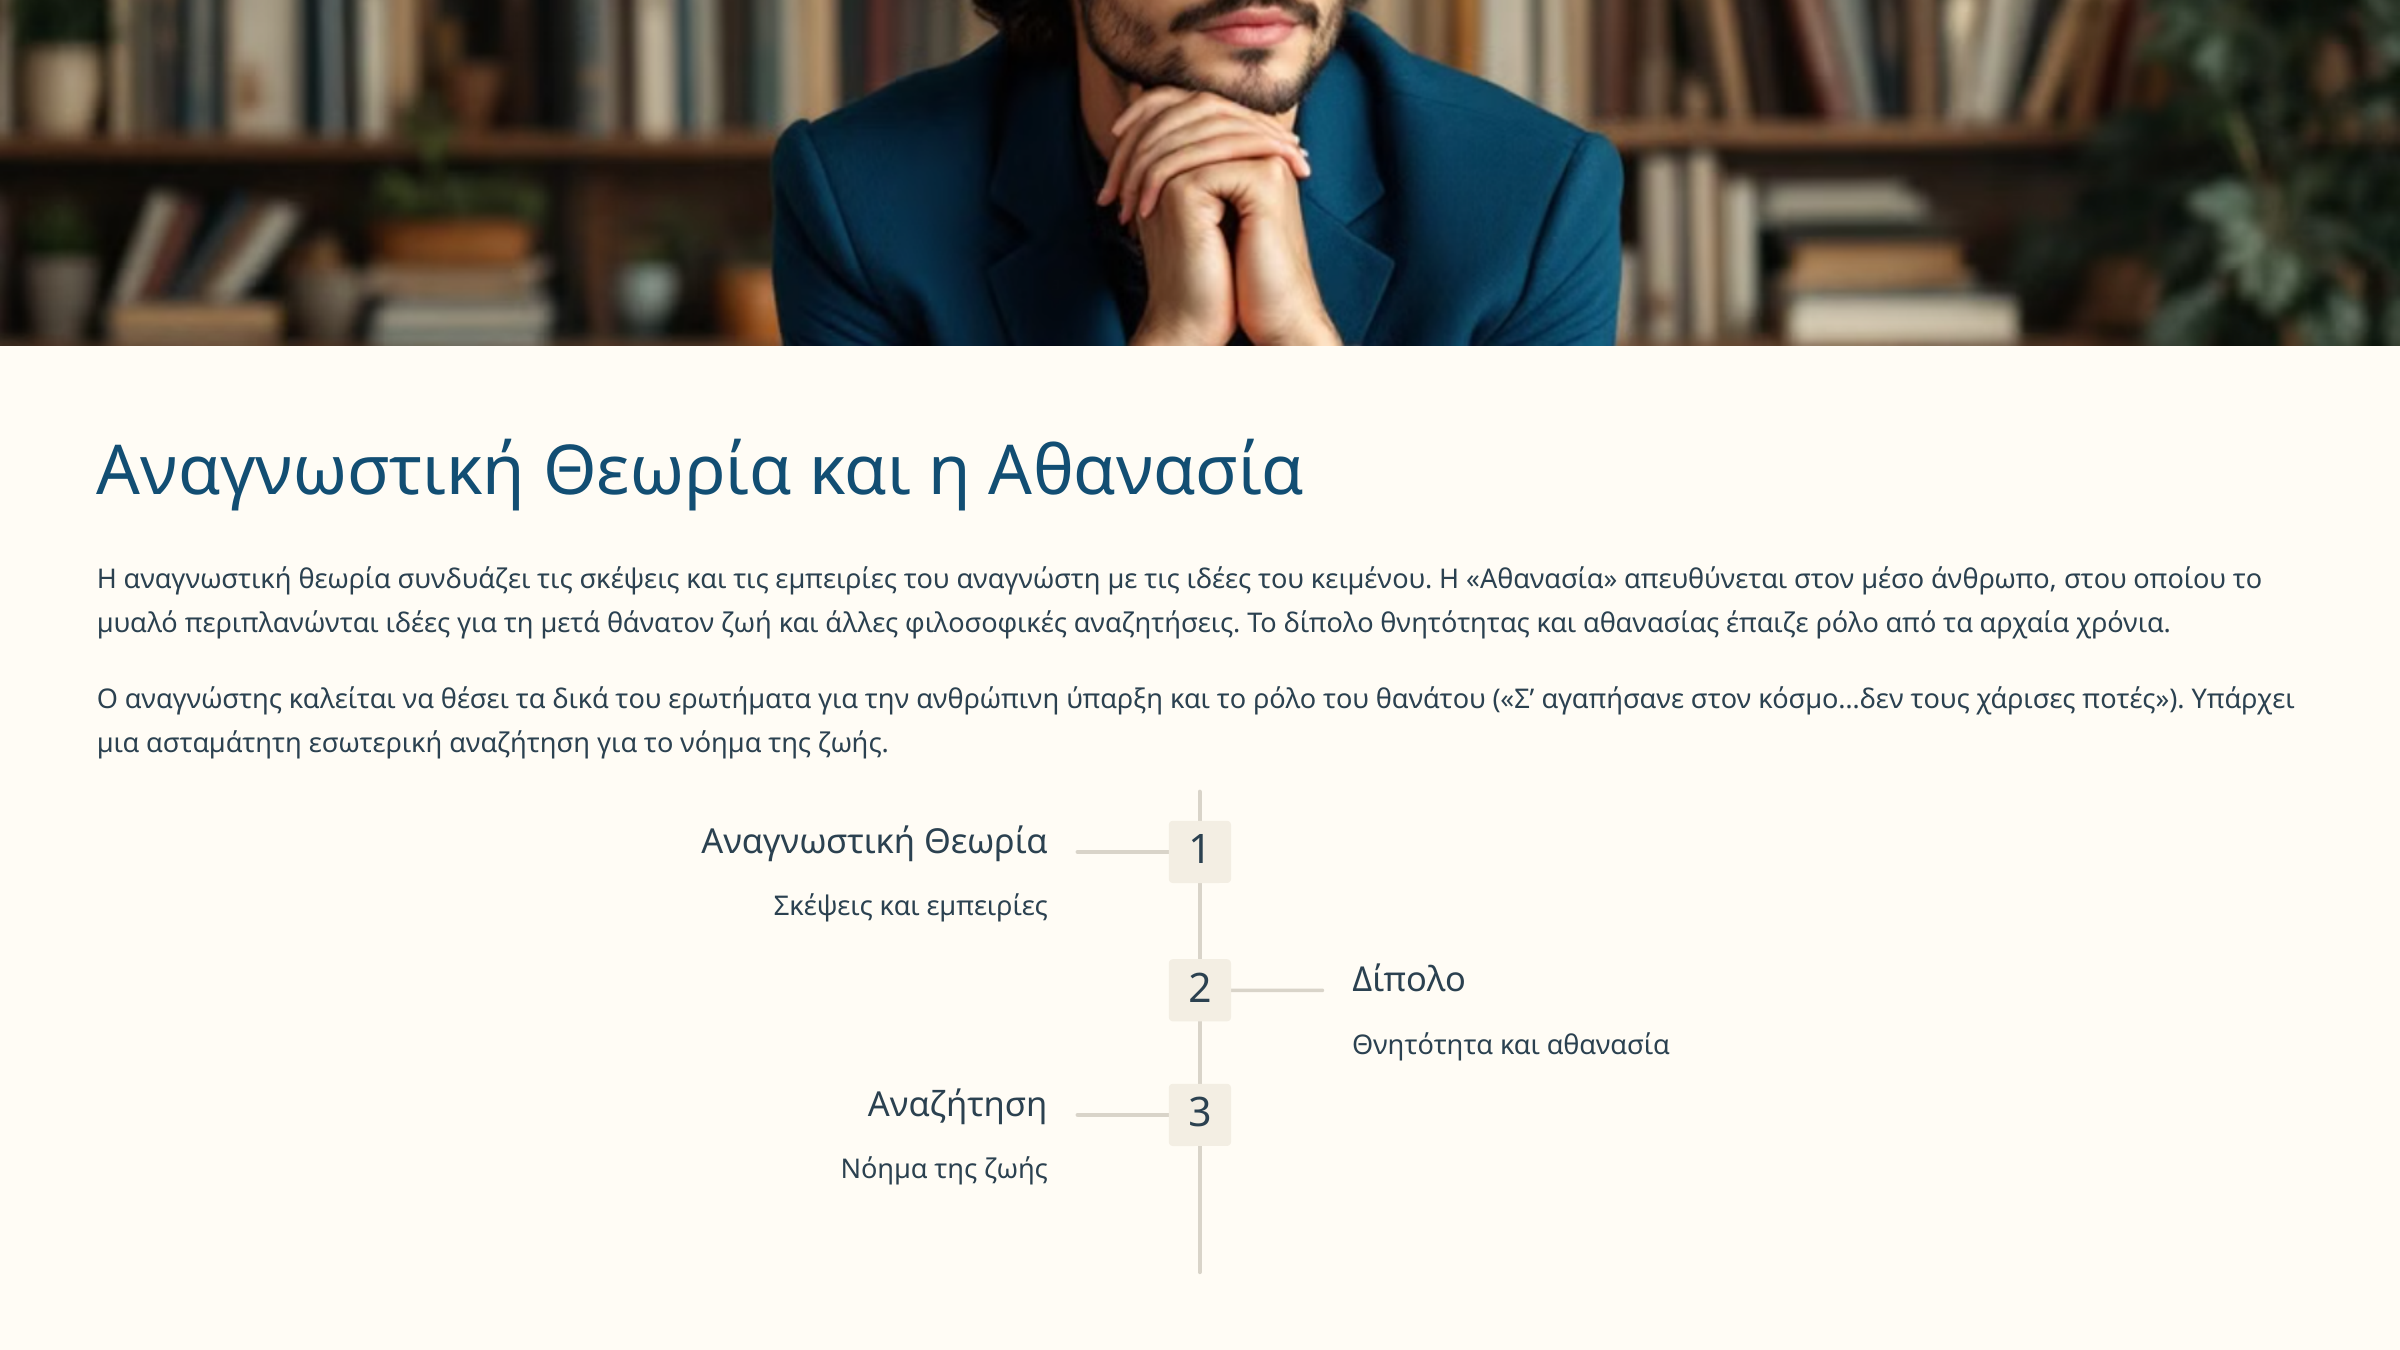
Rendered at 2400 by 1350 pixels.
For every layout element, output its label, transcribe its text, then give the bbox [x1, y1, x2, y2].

text_box Αναγνωστική Θεωρία [701, 817, 1048, 861]
text_box [1198, 789, 1202, 820]
text_box [1198, 1022, 1202, 1083]
picture [0, 0, 2400, 347]
text_box [1198, 884, 1202, 959]
text_box [1168, 959, 1232, 1022]
text_box Αναγνωστική Θεωρία και η Αθανασία [96, 422, 1305, 509]
text_box Δίπολο [1352, 955, 1699, 999]
text_box [1168, 1083, 1232, 1147]
text_box [1168, 820, 1232, 884]
text_box [1075, 850, 1168, 854]
text_box 3 [1188, 1094, 1212, 1136]
text_box 1 [1190, 831, 1210, 873]
text_box Αναζήτηση [701, 1080, 1048, 1124]
text_box [1075, 1113, 1168, 1117]
text_box Θνητότητα και αθανασία [1352, 1015, 2303, 1060]
text_box [1198, 1146, 1202, 1275]
text_box [1232, 988, 1325, 993]
text_box Σκέψεις και εμπειρίες [96, 877, 1048, 922]
text_box 2 [1188, 969, 1212, 1011]
text_box Ο αναγνώστης καλείται να θέσει τα δικά του ερωτήματα για την ανθρώπινη ύπαρξη και το ρόλο του θανάτου («Σ’ αγαπήσανε στον κόσμο…δεν τους χάρισες ποτές»). Υπάρχει μια ασταμάτητη εσωτερική αναζήτηση για το νόημα της ζωής. [96, 669, 2303, 759]
text_box Η αναγνωστική θεωρία συνδυάζει τις σκέψεις και τις εμπειρίες του αναγνώστη με τις ιδέες του κειμένου. Η «Αθανασία» απευθύνεται στον μέσο άνθρωπο, στου οποίου το μυαλό περιπλανώνται ιδέες για τη μετά θάνατον ζωή και άλλες φιλοσοφικές αναζητήσεις. Το δίπολο θνητότητας και αθανασίας έπαιζε ρόλο από τα αρχαία χρόνια. [96, 550, 2303, 639]
text_box Νόημα της ζωής [96, 1140, 1048, 1185]
